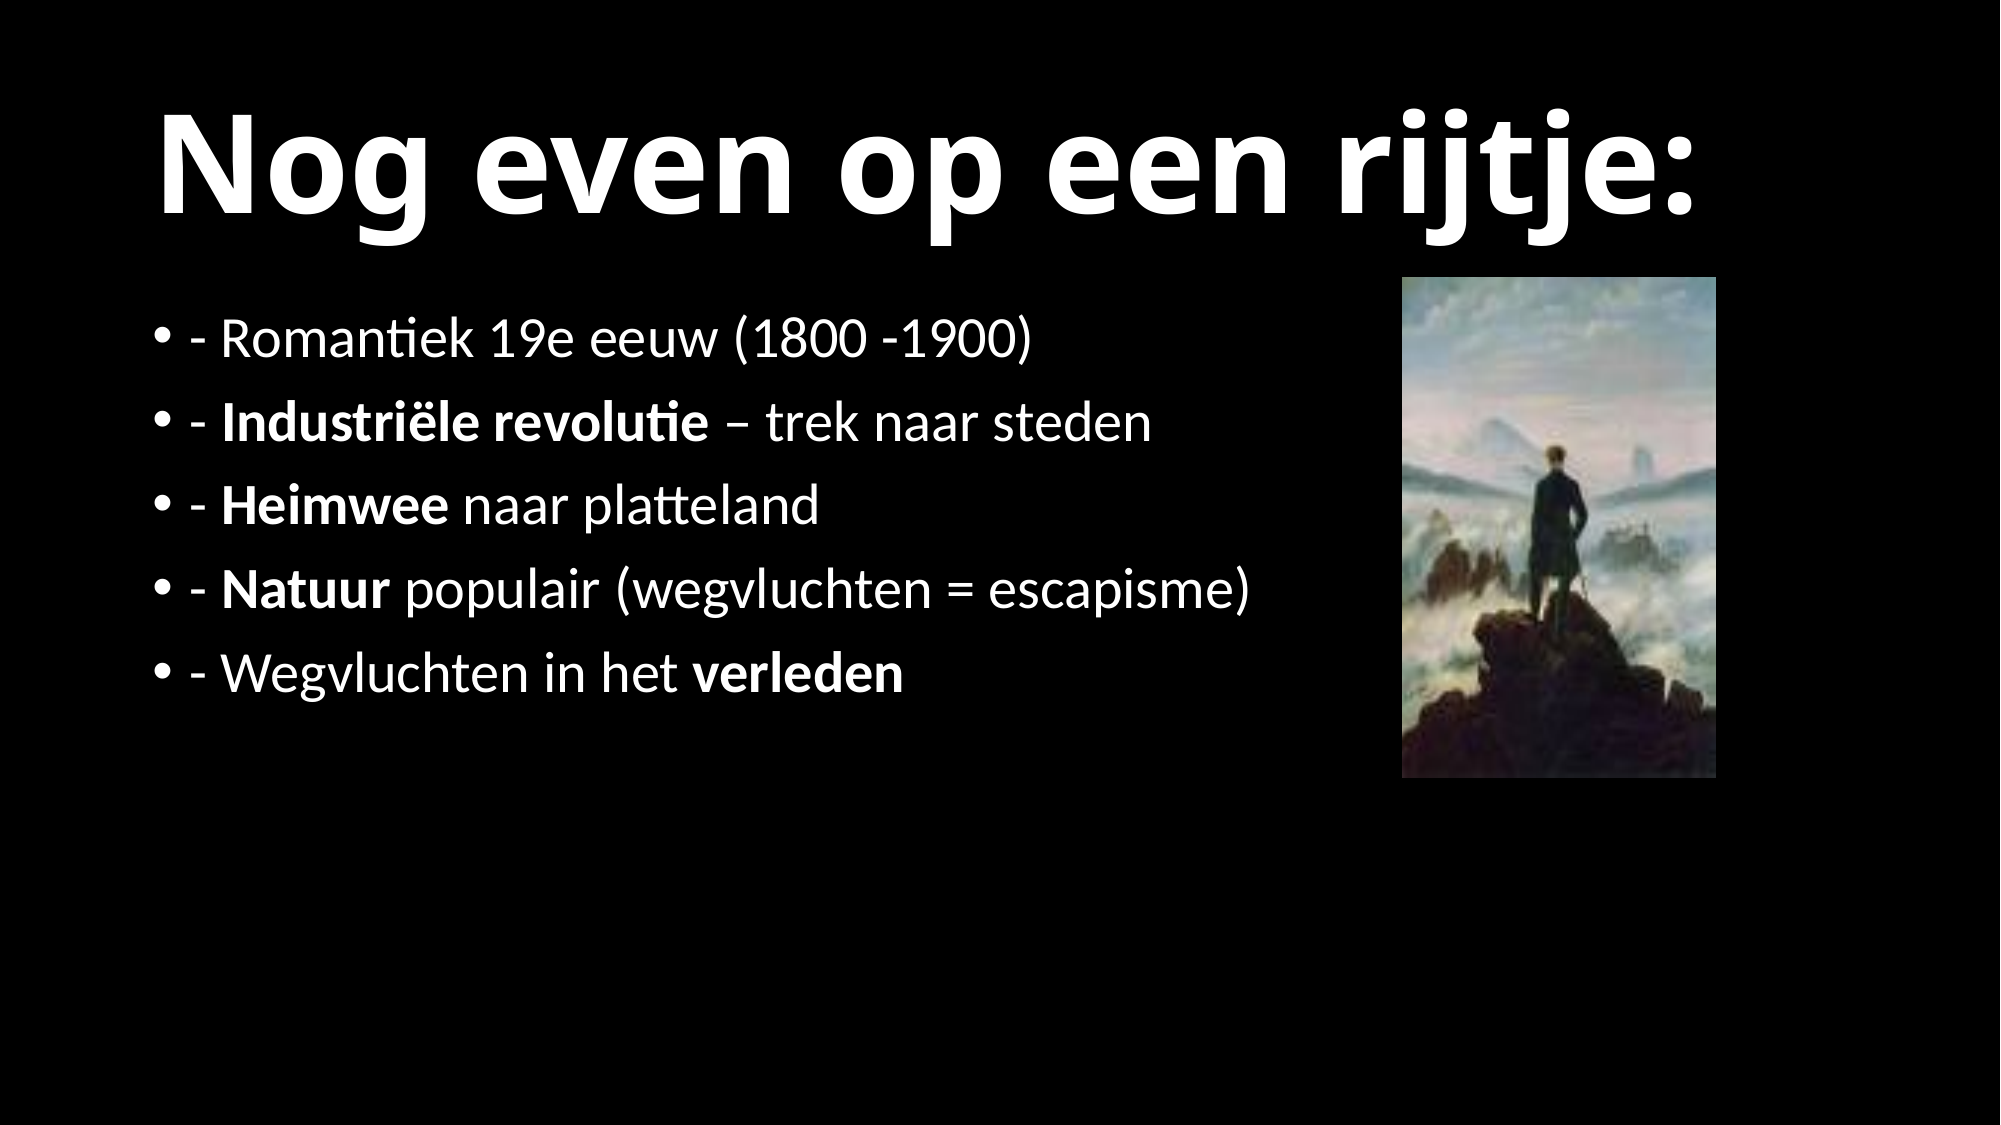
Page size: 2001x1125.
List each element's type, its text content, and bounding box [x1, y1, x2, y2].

picture [1402, 277, 1716, 778]
list - Romantiek 19e eeuw (1800 -1900) - Industriële revolutie – trek naar steden - Heimwee naar platteland - Natuur populair (wegvluchten = escapisme) - Wegvluchten in het verleden [137, 299, 1863, 1014]
title Nog even op een rijtje: [137, 59, 1863, 278]
